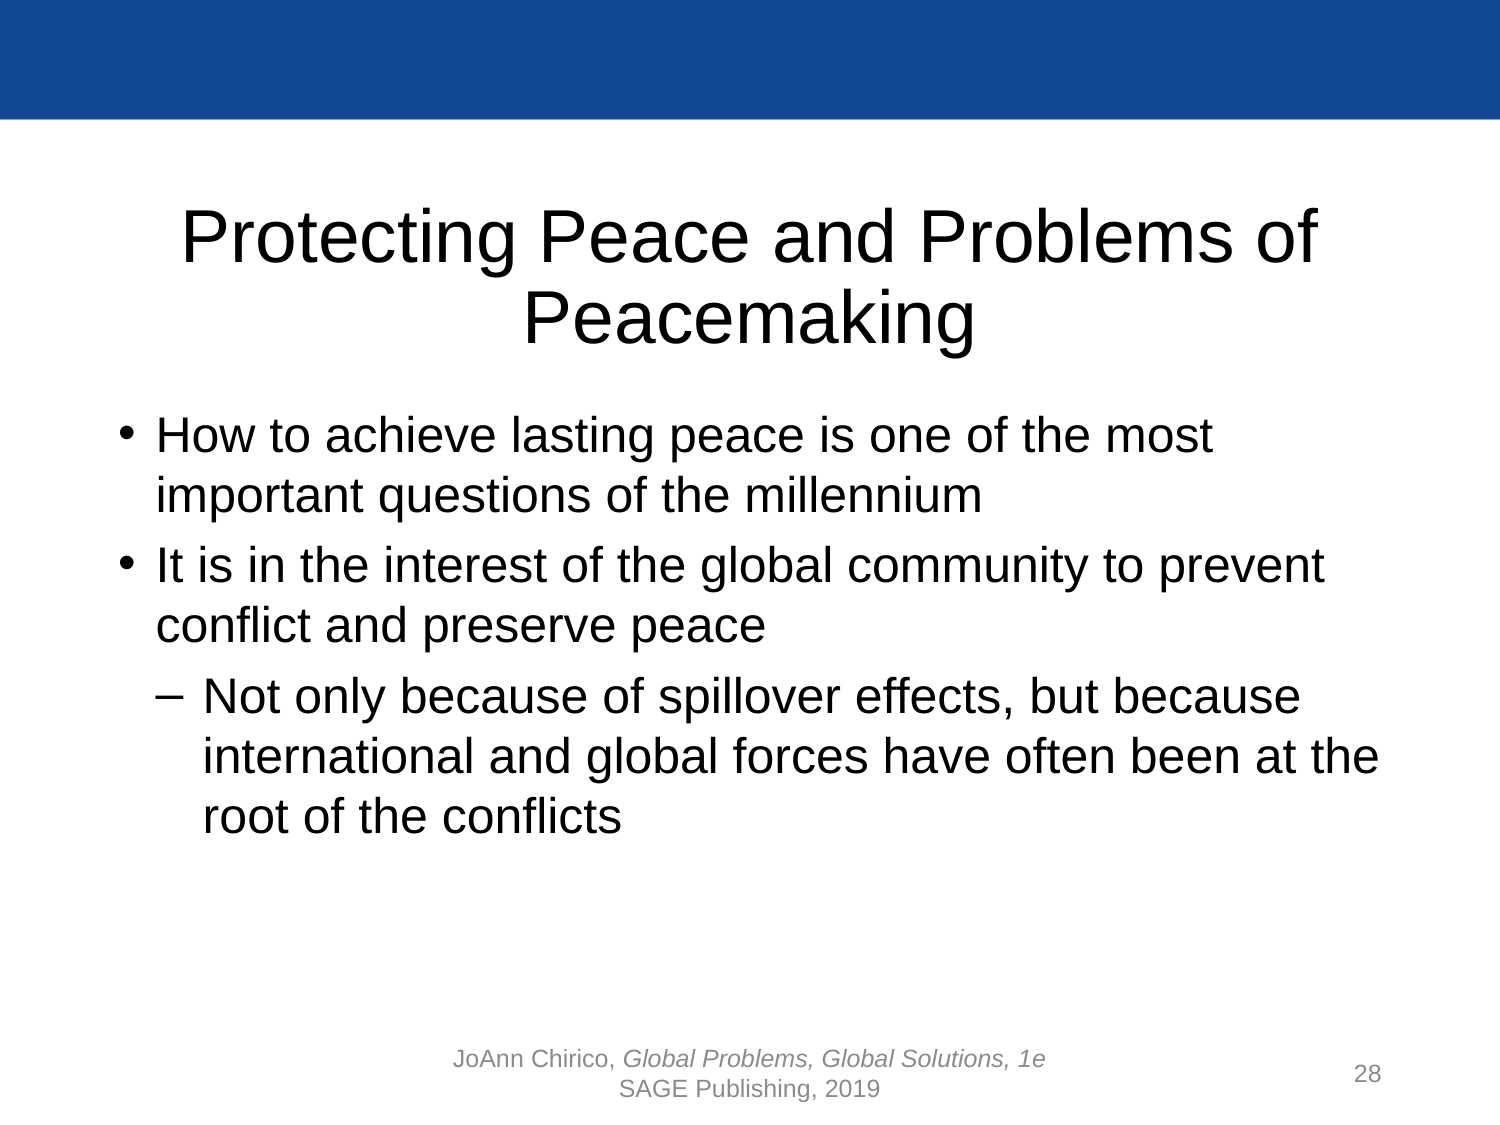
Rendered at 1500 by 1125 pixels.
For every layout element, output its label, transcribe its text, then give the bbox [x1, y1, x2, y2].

slide_number 28 [1175, 1042, 1397, 1103]
list How to achieve lasting peace is one of the most important questions of the millennium It is in the interest of the global community to prevent conflict and preserve peace Not only because of spillover effects, but because international and global forces have often been at the root of the conflicts [103, 394, 1397, 988]
footer JoAnn Chirico, Global Problems, Global Solutions, 1e SAGE Publishing, 2019 [324, 1042, 1175, 1103]
picture [0, 0, 1500, 1125]
title Protecting Peace and Problems of Peacemaking [103, 170, 1397, 388]
